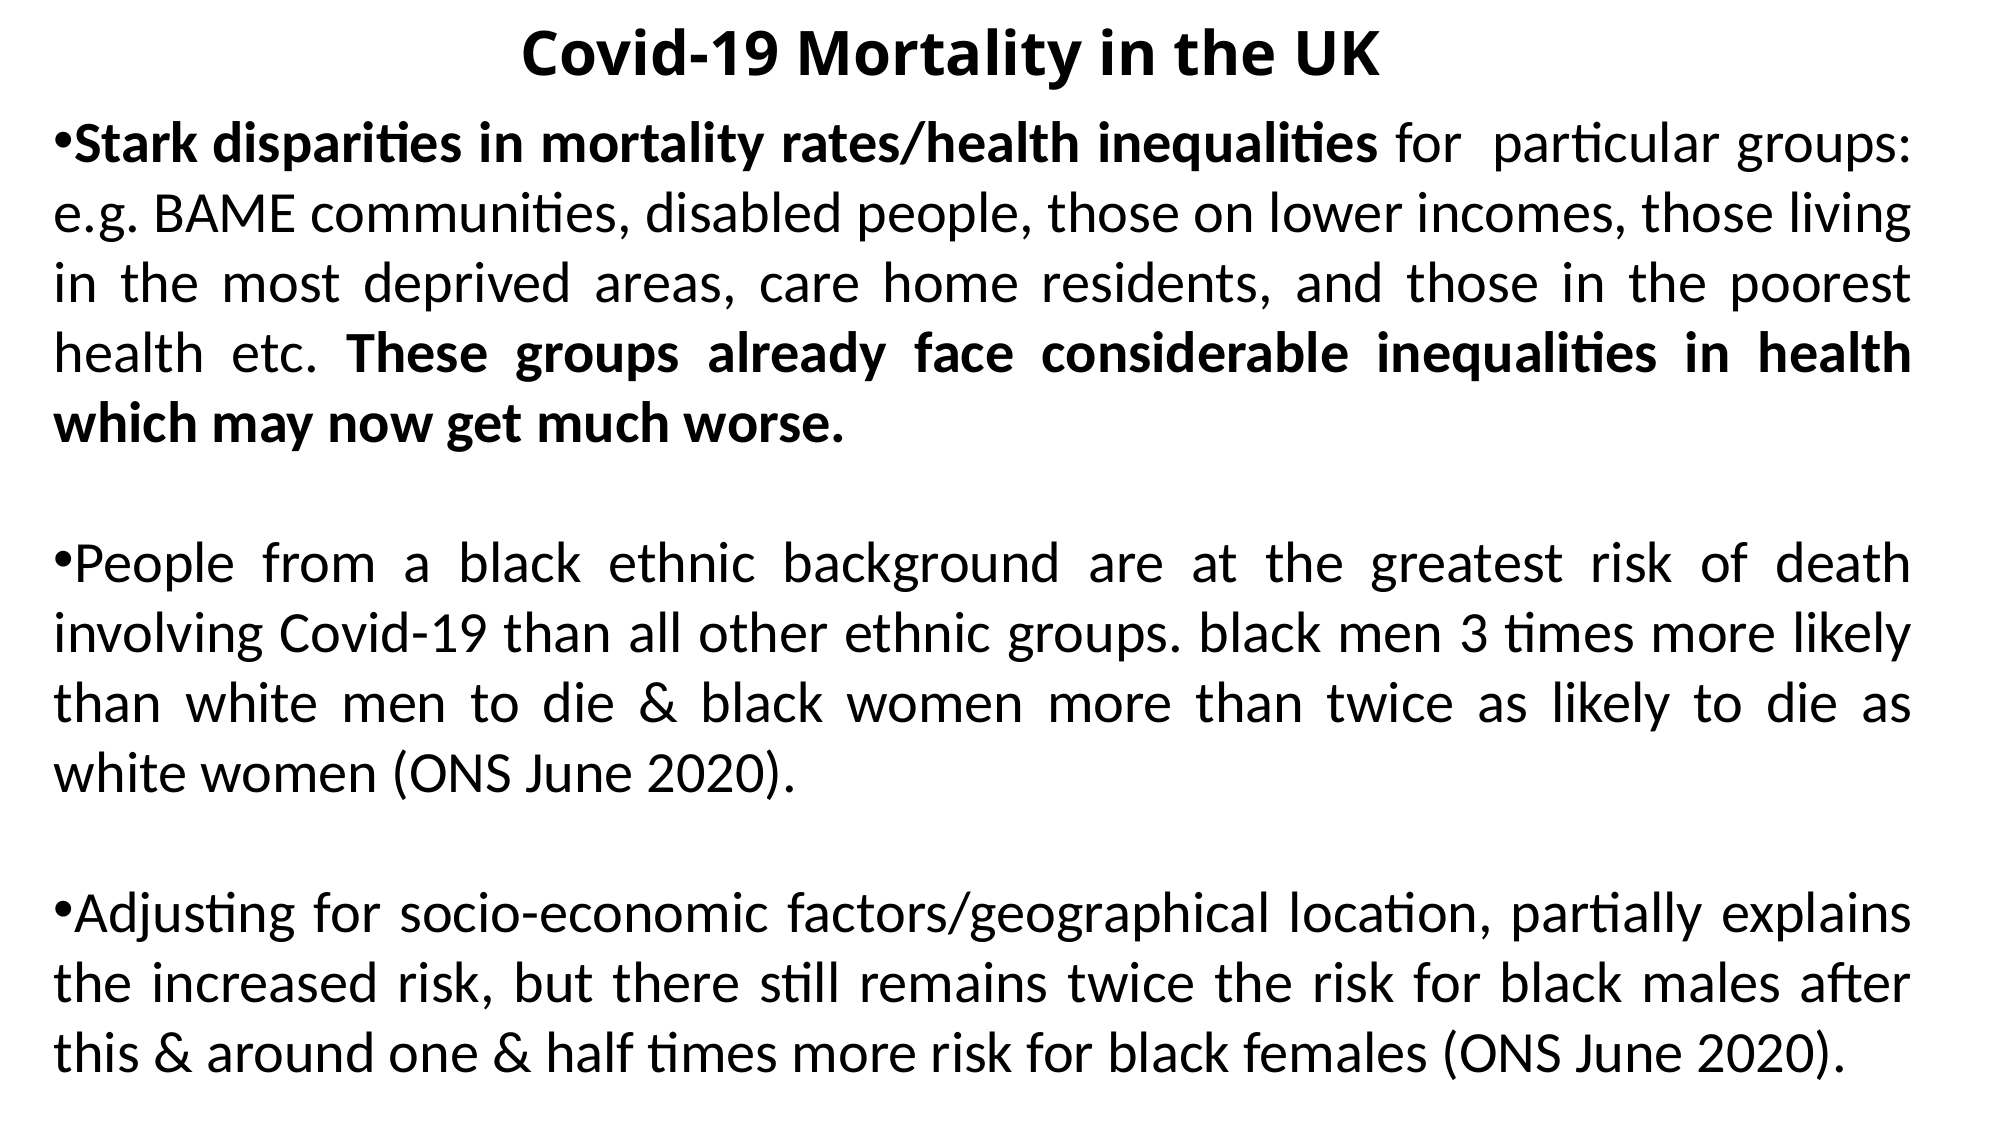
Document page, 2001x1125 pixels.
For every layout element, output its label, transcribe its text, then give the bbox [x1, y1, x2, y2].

title Covid-19 Mortality in the UK [135, 14, 1767, 96]
list Stark disparities in mortality rates/health inequalities for particular groups: e.g. BAME communities, disabled people, those on lower incomes, those living in the most deprived areas, care home residents, and those in the poorest health etc. These groups already face considerable inequalities in health which may now get much worse. People from a black ethnic background are at the greatest risk of death involving Covid-19 than all other ethnic groups. black men 3 times more likely than white men to die & black women more than twice as likely to die as white women (ONS June 2020). Adjusting for socio-economic factors/geographical location, partially explains the increased risk, but there still remains twice the risk for black males after this & around one & half times more risk for black females (ONS June 2020). South Asian people were the most likely group to die from Covid-19 after being admitted to hospital across the UK – with diabetes a significant factor. [39, 96, 1929, 1100]
